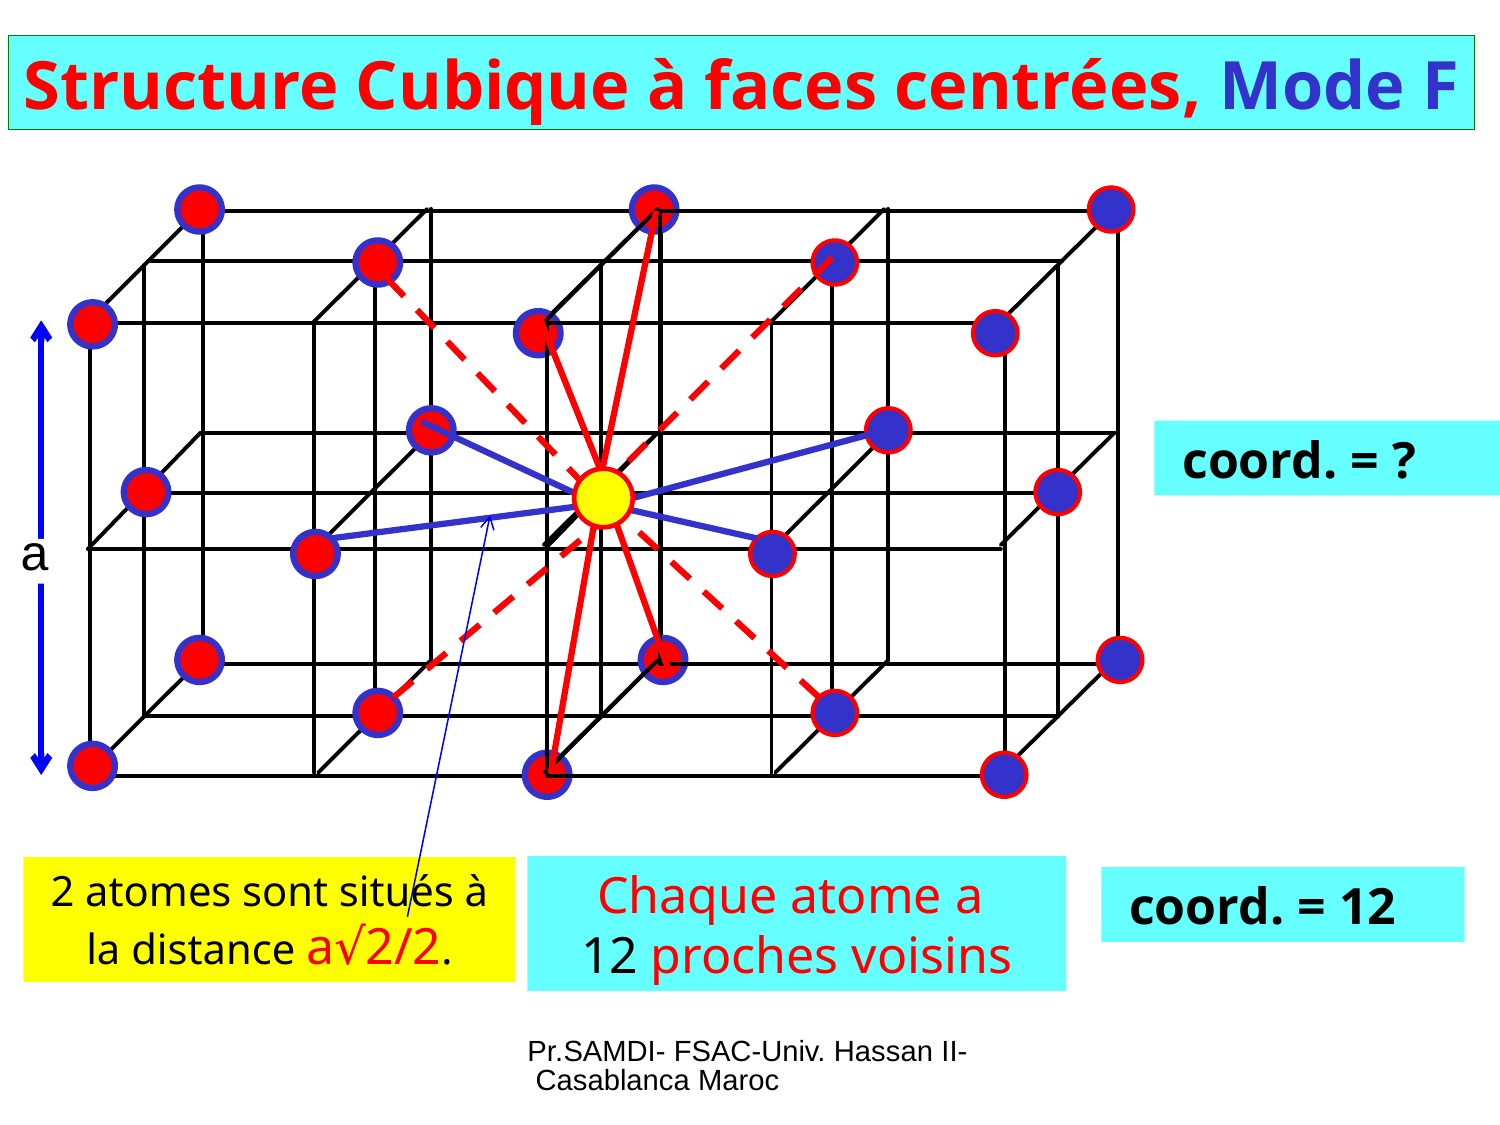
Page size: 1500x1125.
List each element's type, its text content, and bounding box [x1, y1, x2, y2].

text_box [847, 431, 880, 499]
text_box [407, 514, 491, 918]
text_box a [5, 555, 64, 584]
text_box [386, 257, 843, 698]
text_box coord. = 12 [1101, 867, 1465, 942]
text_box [538, 210, 669, 256]
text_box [536, 187, 1161, 798]
text_box Chaque atome a 12 proches voisins [527, 856, 1067, 991]
text_box a [5, 538, 64, 546]
text_box coord. = ? [1166, 420, 1500, 496]
text_box 2 atomes sont situés à la distance a√2/2. [23, 857, 516, 982]
footer Pr.SAMDI- FSAC-Univ. Hassan II- Casablanca Maroc [512, 1024, 988, 1103]
text_box Structure Cubique à faces centrées, Mode F [8, 35, 1475, 130]
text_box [538, 707, 669, 774]
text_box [69, 187, 533, 798]
